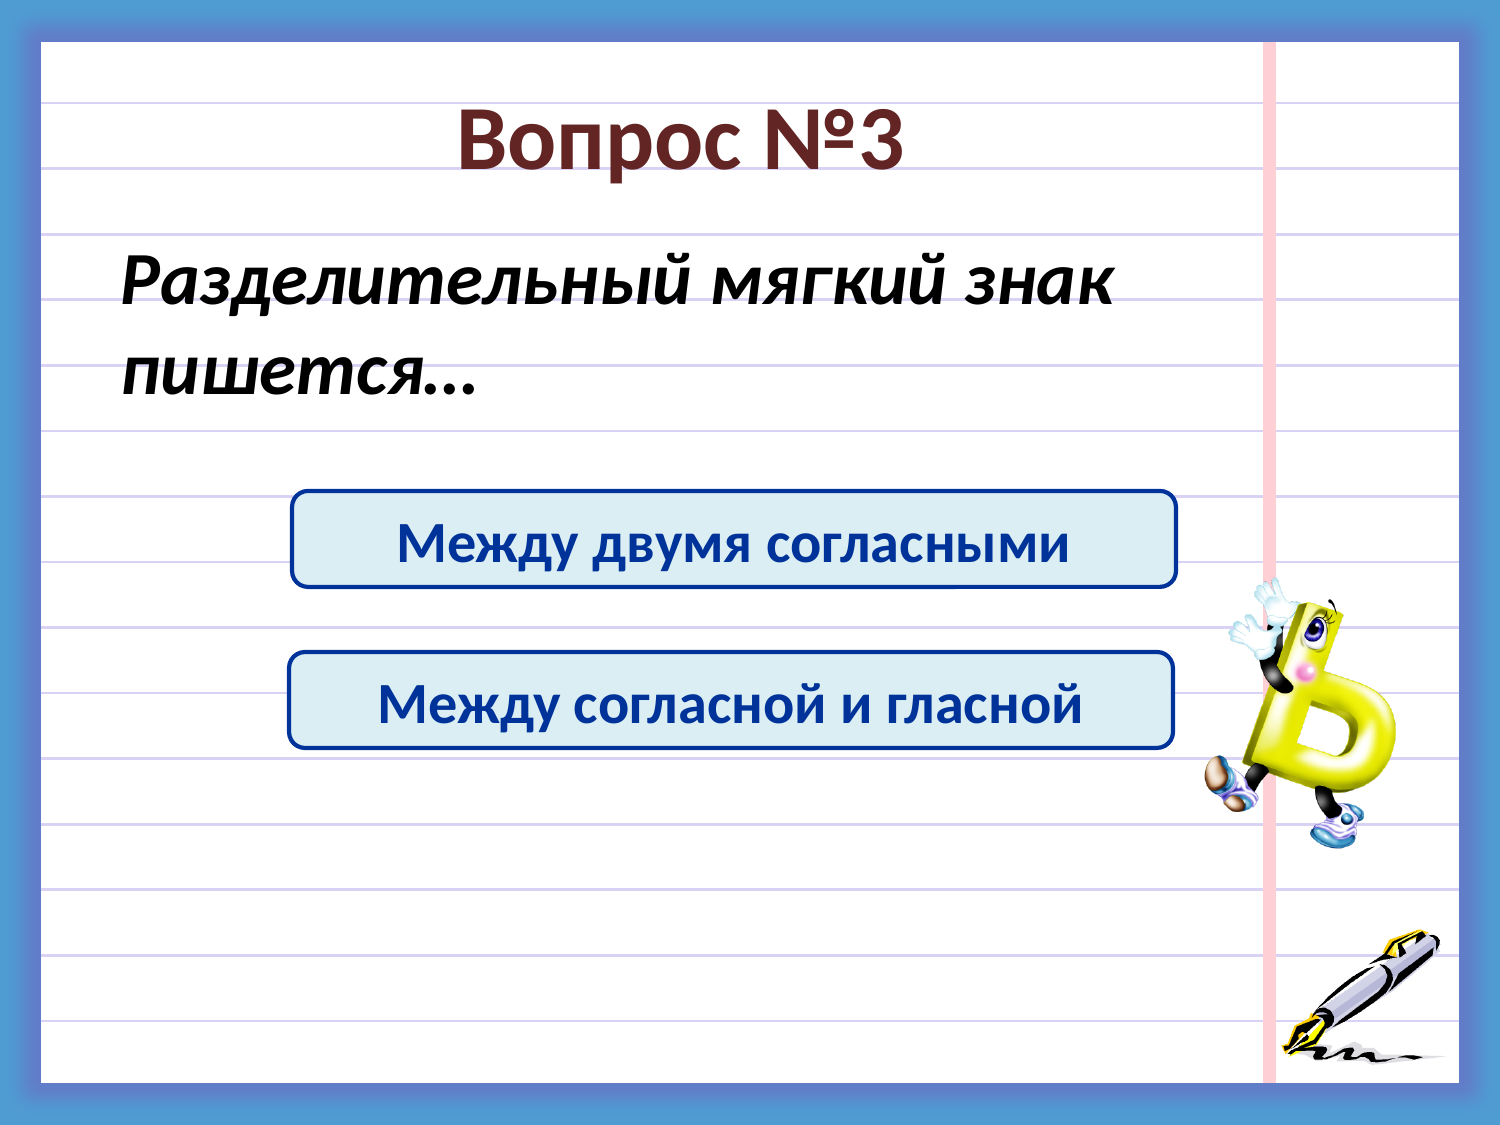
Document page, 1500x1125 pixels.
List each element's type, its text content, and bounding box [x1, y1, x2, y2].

text_box Разделительный мягкий знак пишется… [105, 222, 1248, 418]
text_box Вопрос №3 [155, 70, 1206, 208]
text_box Между согласной и гласной [286, 649, 1171, 751]
text_box Между двумя согласными [289, 488, 1179, 590]
picture [41, 42, 1459, 1083]
